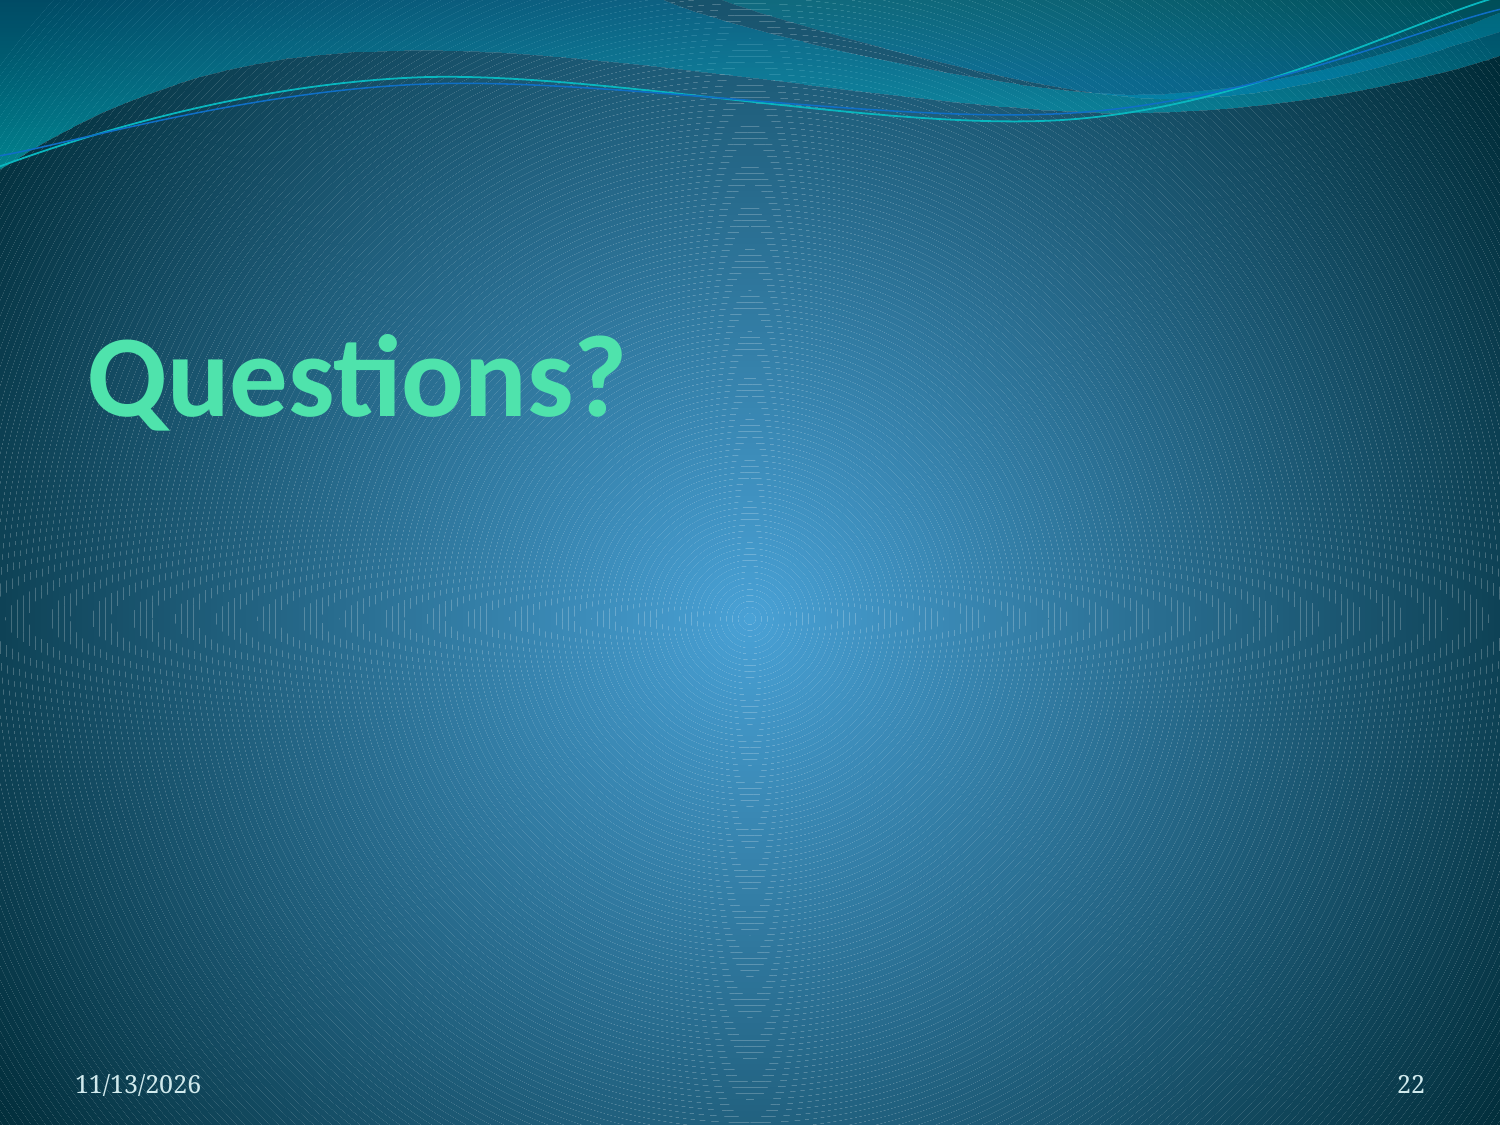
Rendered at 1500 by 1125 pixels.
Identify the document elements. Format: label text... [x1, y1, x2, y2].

footer [437, 1042, 988, 1103]
title Questions? [86, 216, 1362, 440]
slide_number 22 [1299, 1042, 1425, 1103]
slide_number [75, 1042, 425, 1103]
